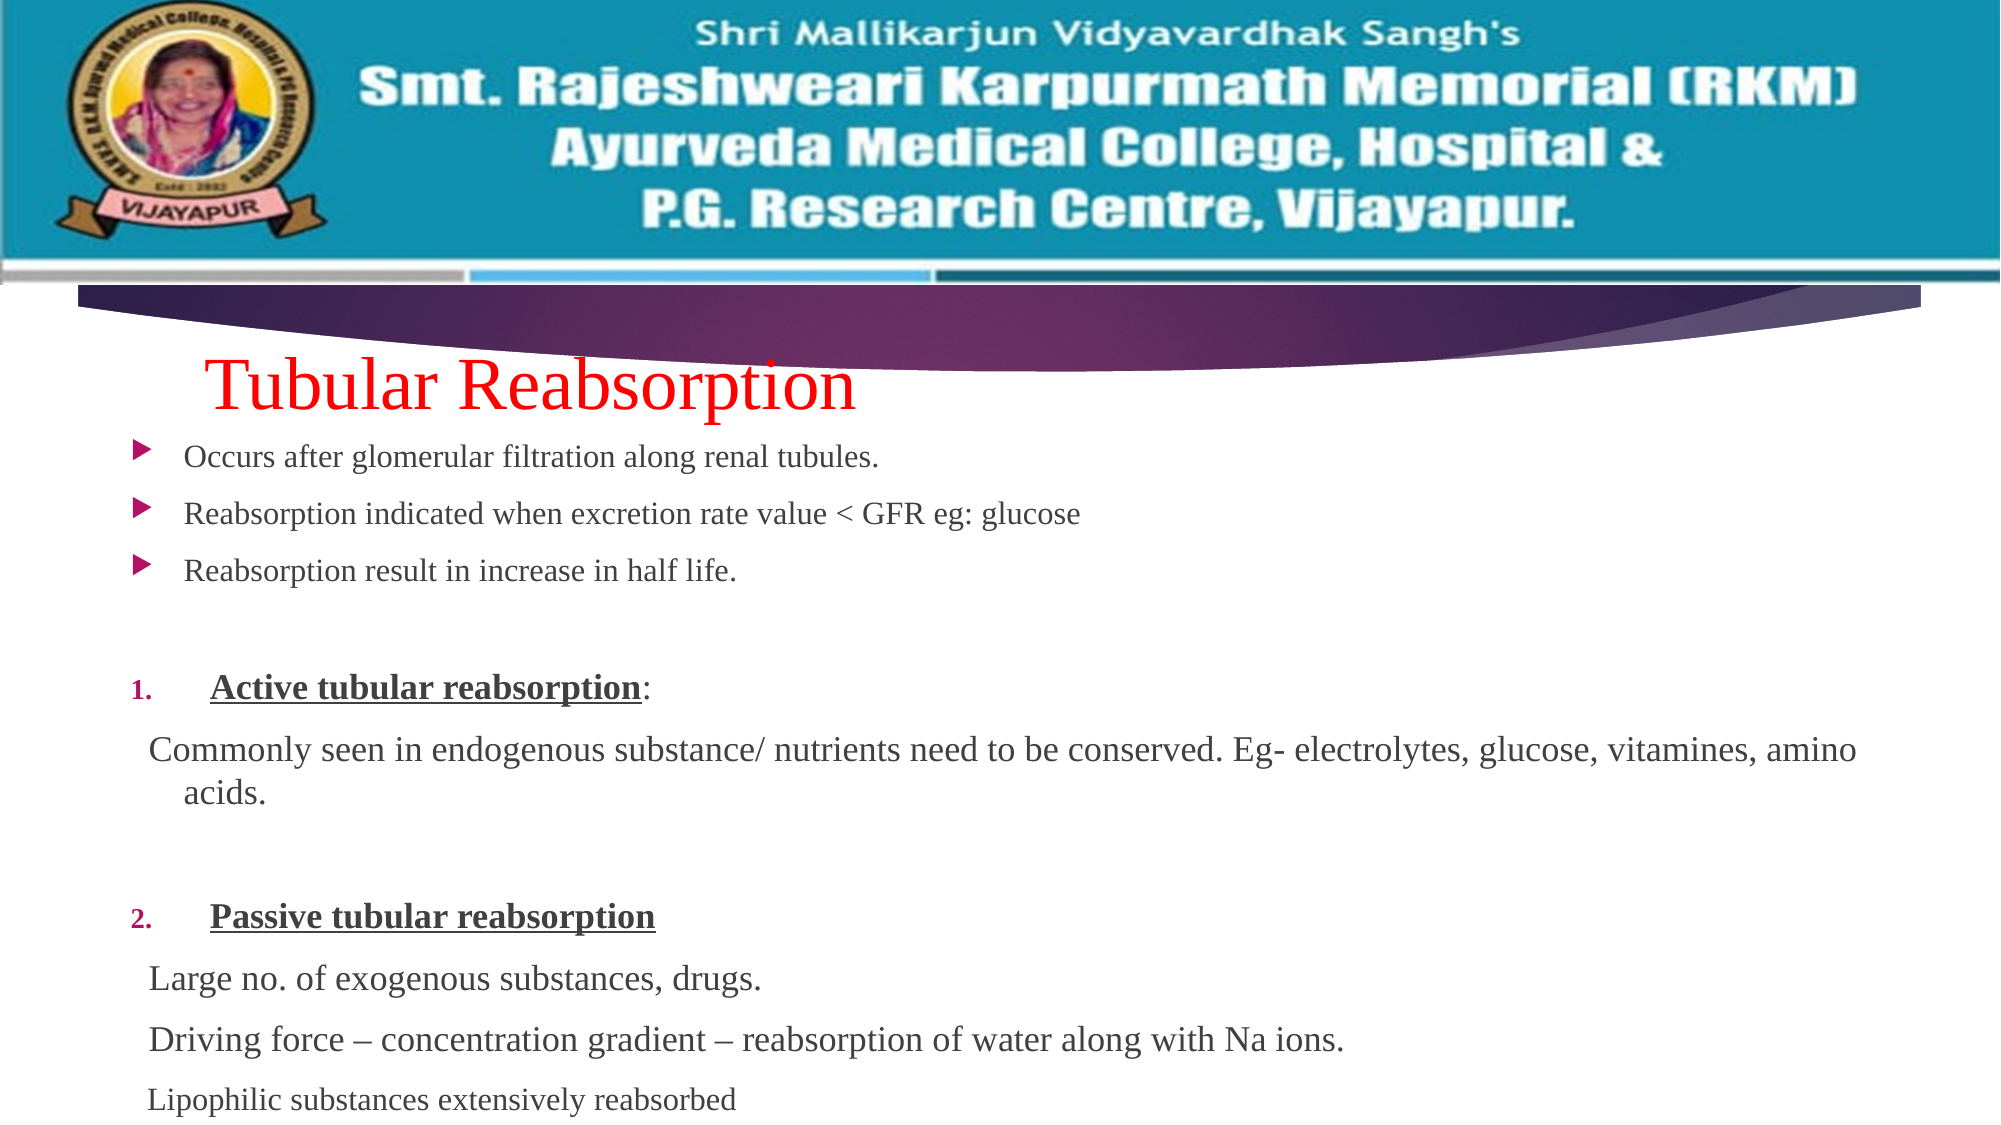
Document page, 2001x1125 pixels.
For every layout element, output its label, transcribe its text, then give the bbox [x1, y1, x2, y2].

list Occurs after glomerular filtration along renal tubules. Reabsorption indicated when excretion rate value < GFR eg: glucose Reabsorption result in increase in half life. Active tubular reabsorption: Commonly seen in endogenous substance/ nutrients need to be conserved. Eg- electrolytes, glucose, vitamines, amino acids. Passive tubular reabsorption Large no. of exogenous substances, drugs. Driving force – concentration gradient – reabsorption of water along with Na ions. Lipophilic substances extensively reabsorbed [115, 427, 1926, 1125]
picture [0, 0, 2000, 285]
title Tubular Reabsorption [189, 331, 1627, 427]
